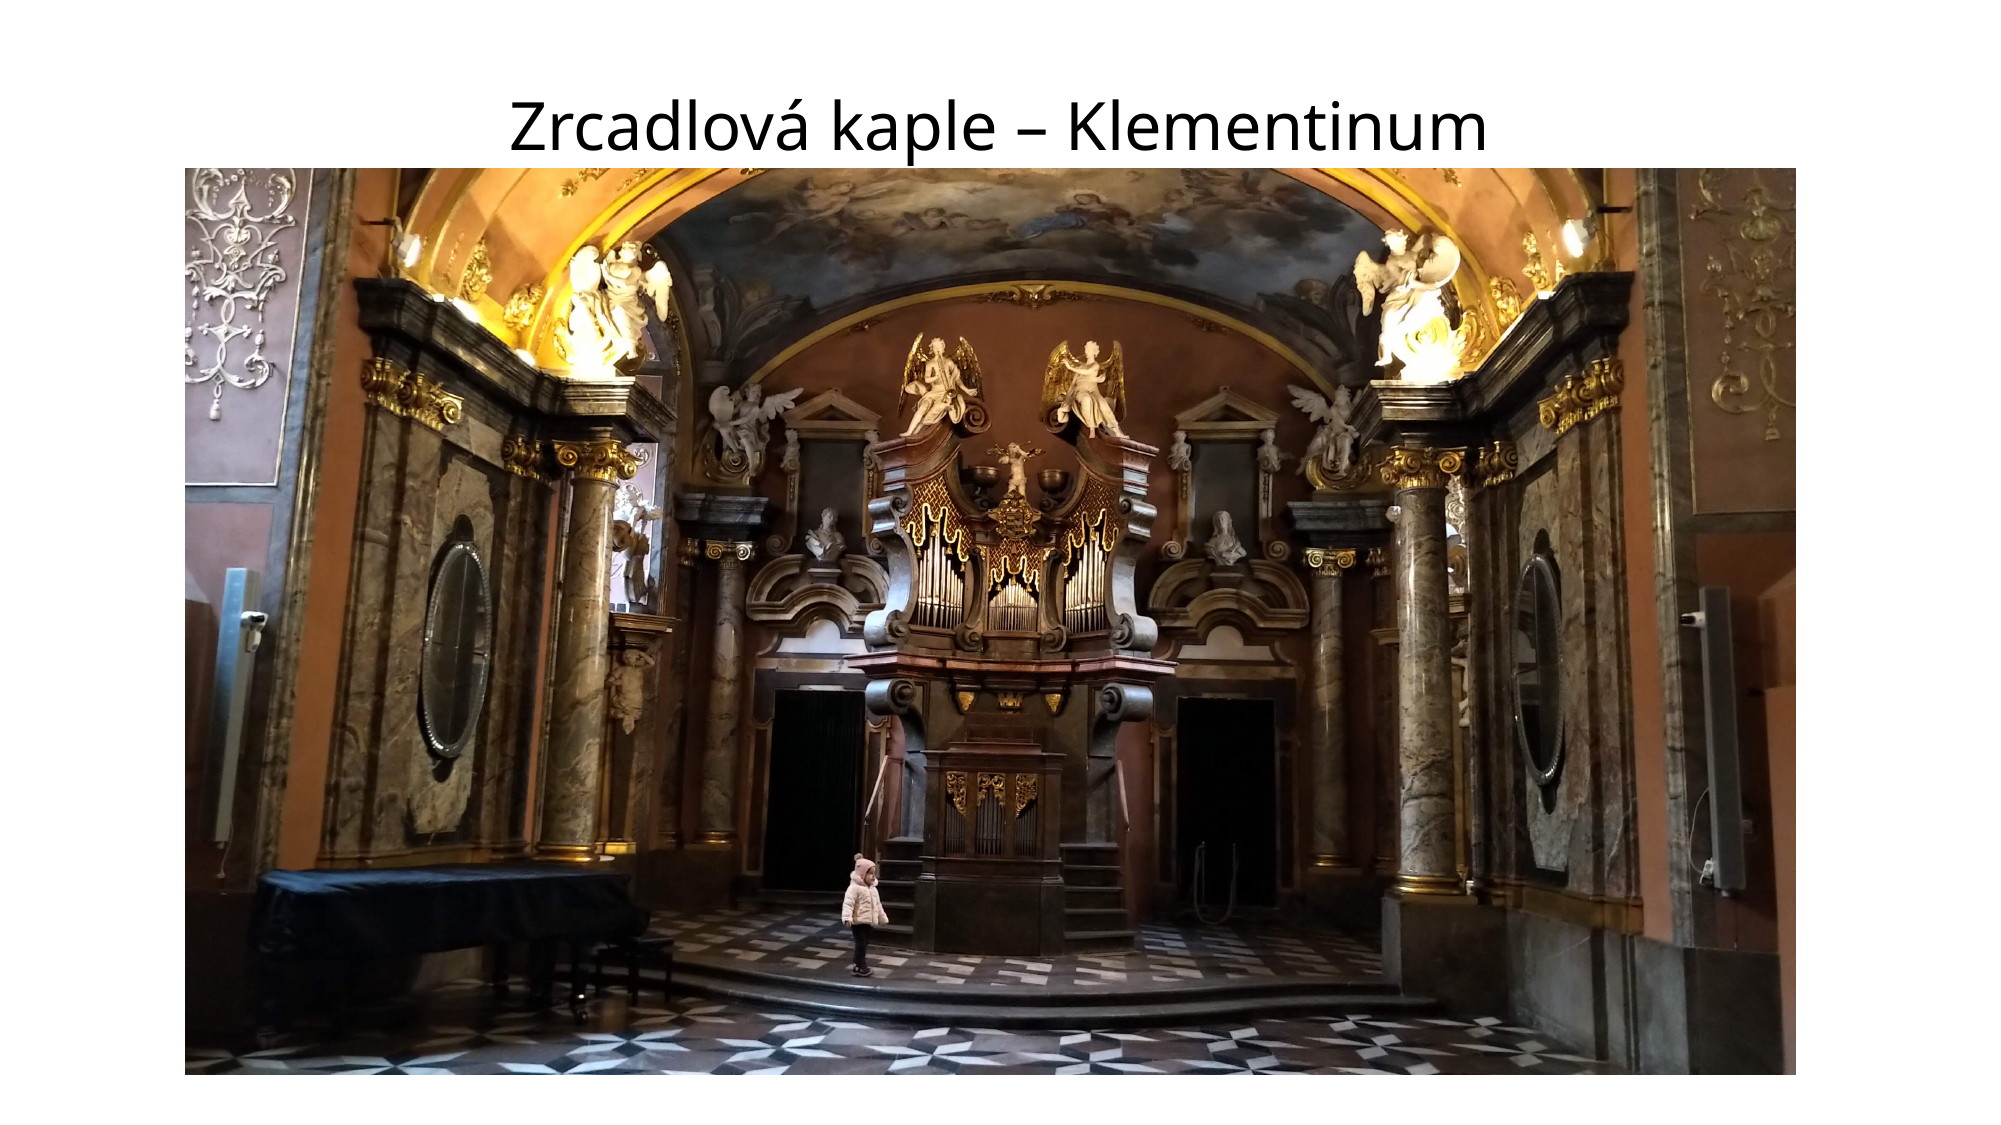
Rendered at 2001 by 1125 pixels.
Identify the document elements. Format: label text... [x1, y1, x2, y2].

title Zrcadlová kaple – Klementinum [137, 59, 1863, 278]
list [185, 168, 1796, 1075]
